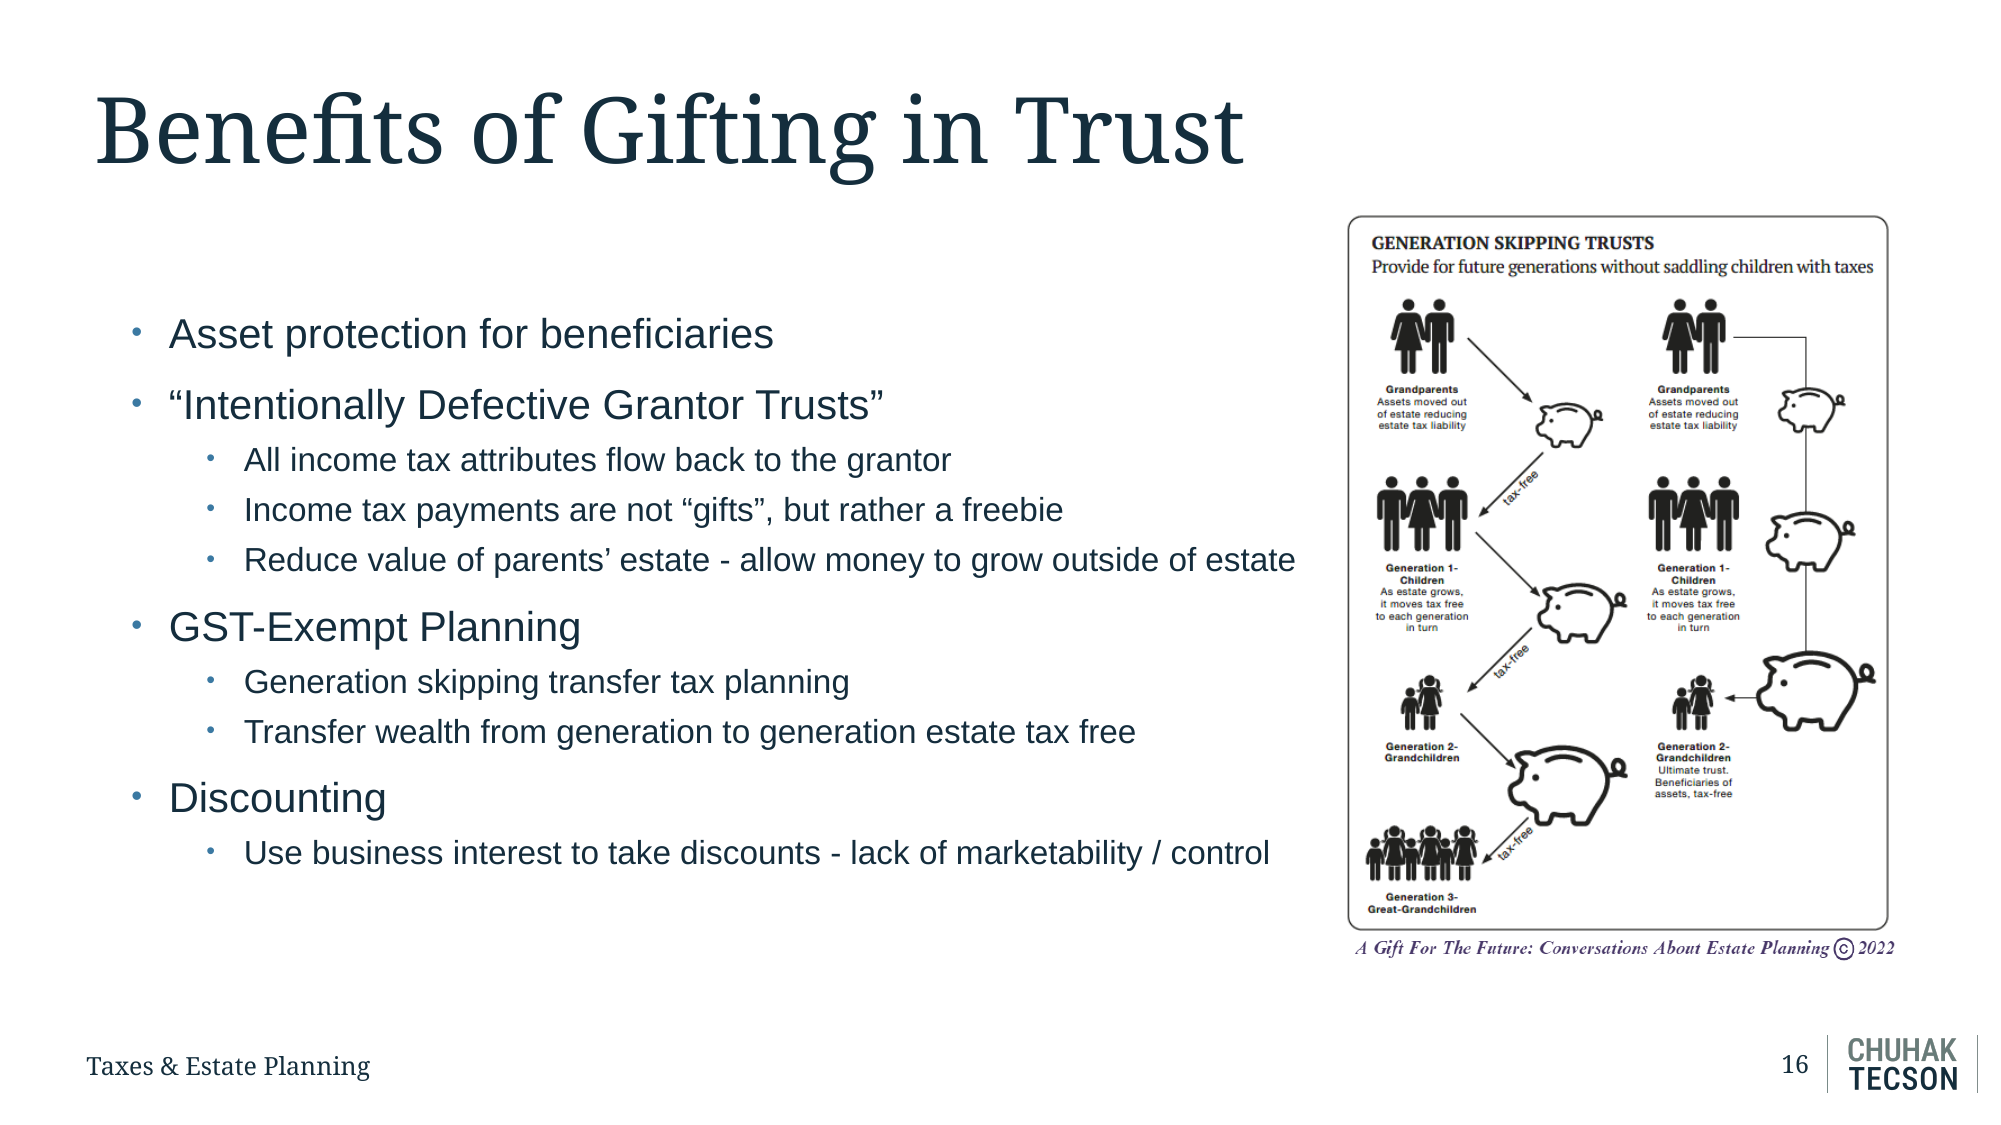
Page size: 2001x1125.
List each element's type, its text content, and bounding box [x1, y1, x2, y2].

slide_number 16 [1374, 1035, 1825, 1096]
title Benefits of Gifting in Trust [79, 29, 1805, 192]
picture [1827, 1035, 1978, 1093]
text_box Asset protection for beneficiaries “Intentionally Defective Grantor Trusts” All income tax attributes flow back to the grantor Income tax payments are not “gifts”, but rather a freebie Reduce value of parents’ estate - allow money to grow outside of estate GST-Exempt Planning Generation skipping transfer tax planning Transfer wealth from generation to generation estate tax free Discounting Use business interest to take discounts - lack of marketability / control [114, 299, 1332, 752]
picture [1332, 183, 1910, 963]
footer Taxes & Estate Planning [71, 1035, 747, 1096]
